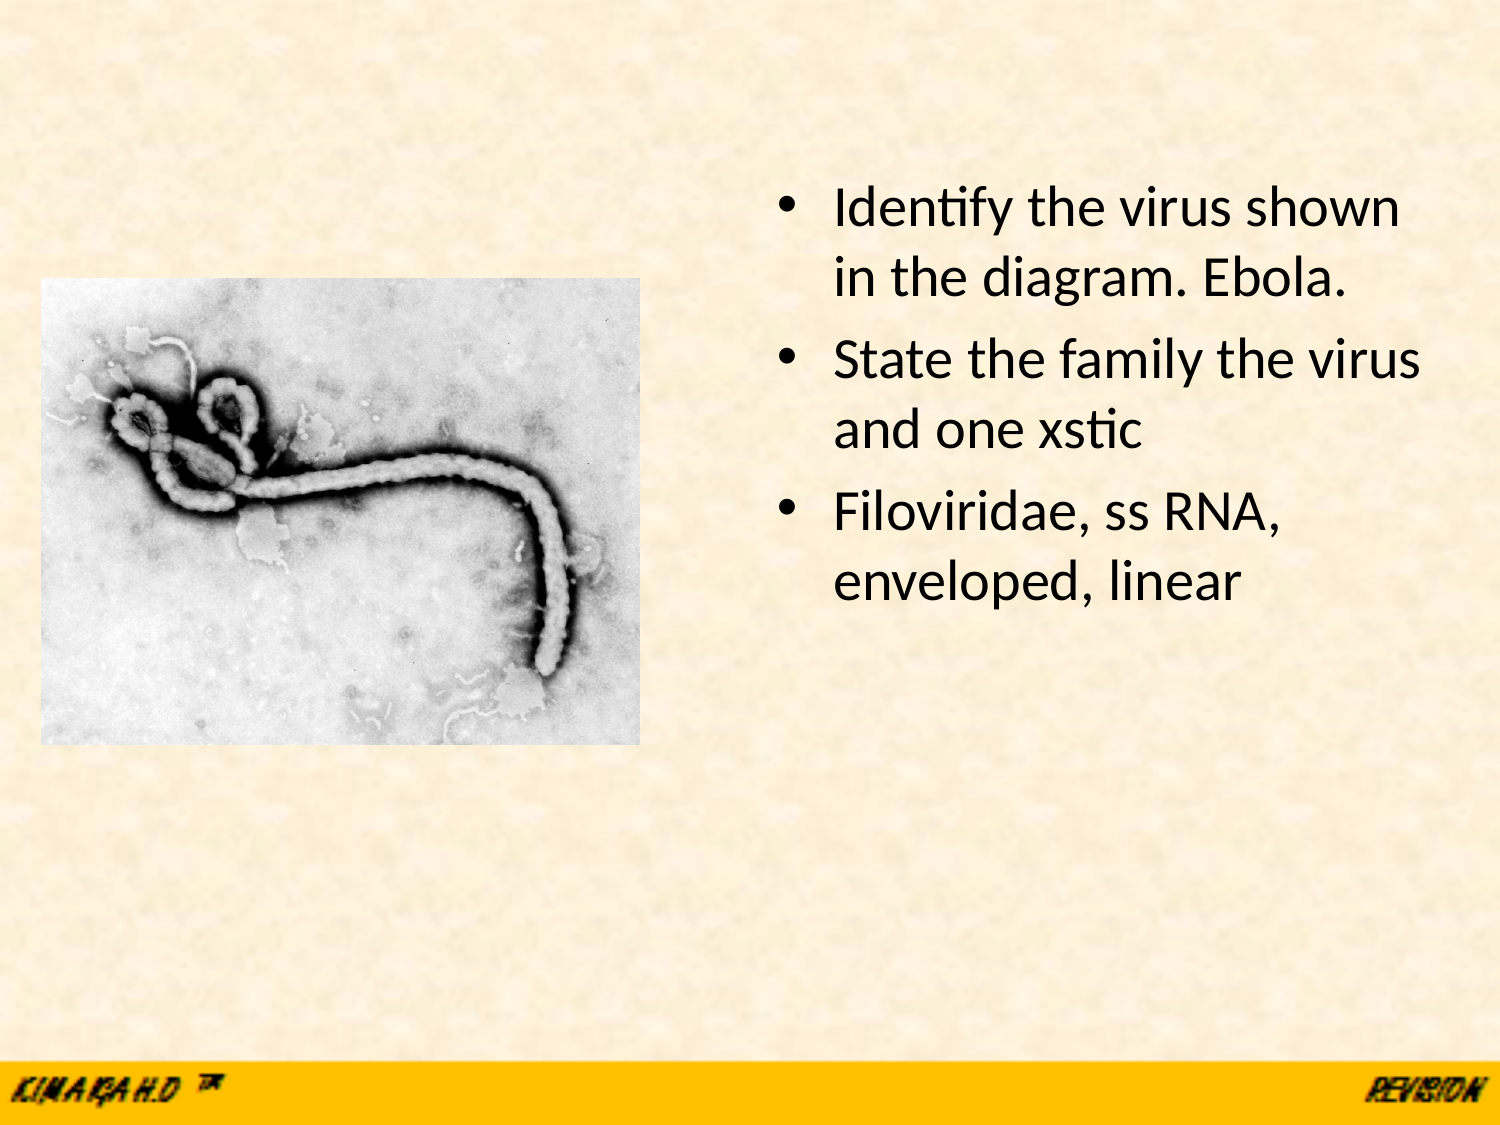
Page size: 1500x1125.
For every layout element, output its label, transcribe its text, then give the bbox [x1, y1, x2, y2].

list Identify the virus shown in the diagram. Ebola. State the family the virus and one xstic Filoviridae, ss RNA, enveloped, linear [761, 160, 1471, 905]
picture [0, 0, 1500, 1125]
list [41, 278, 640, 745]
